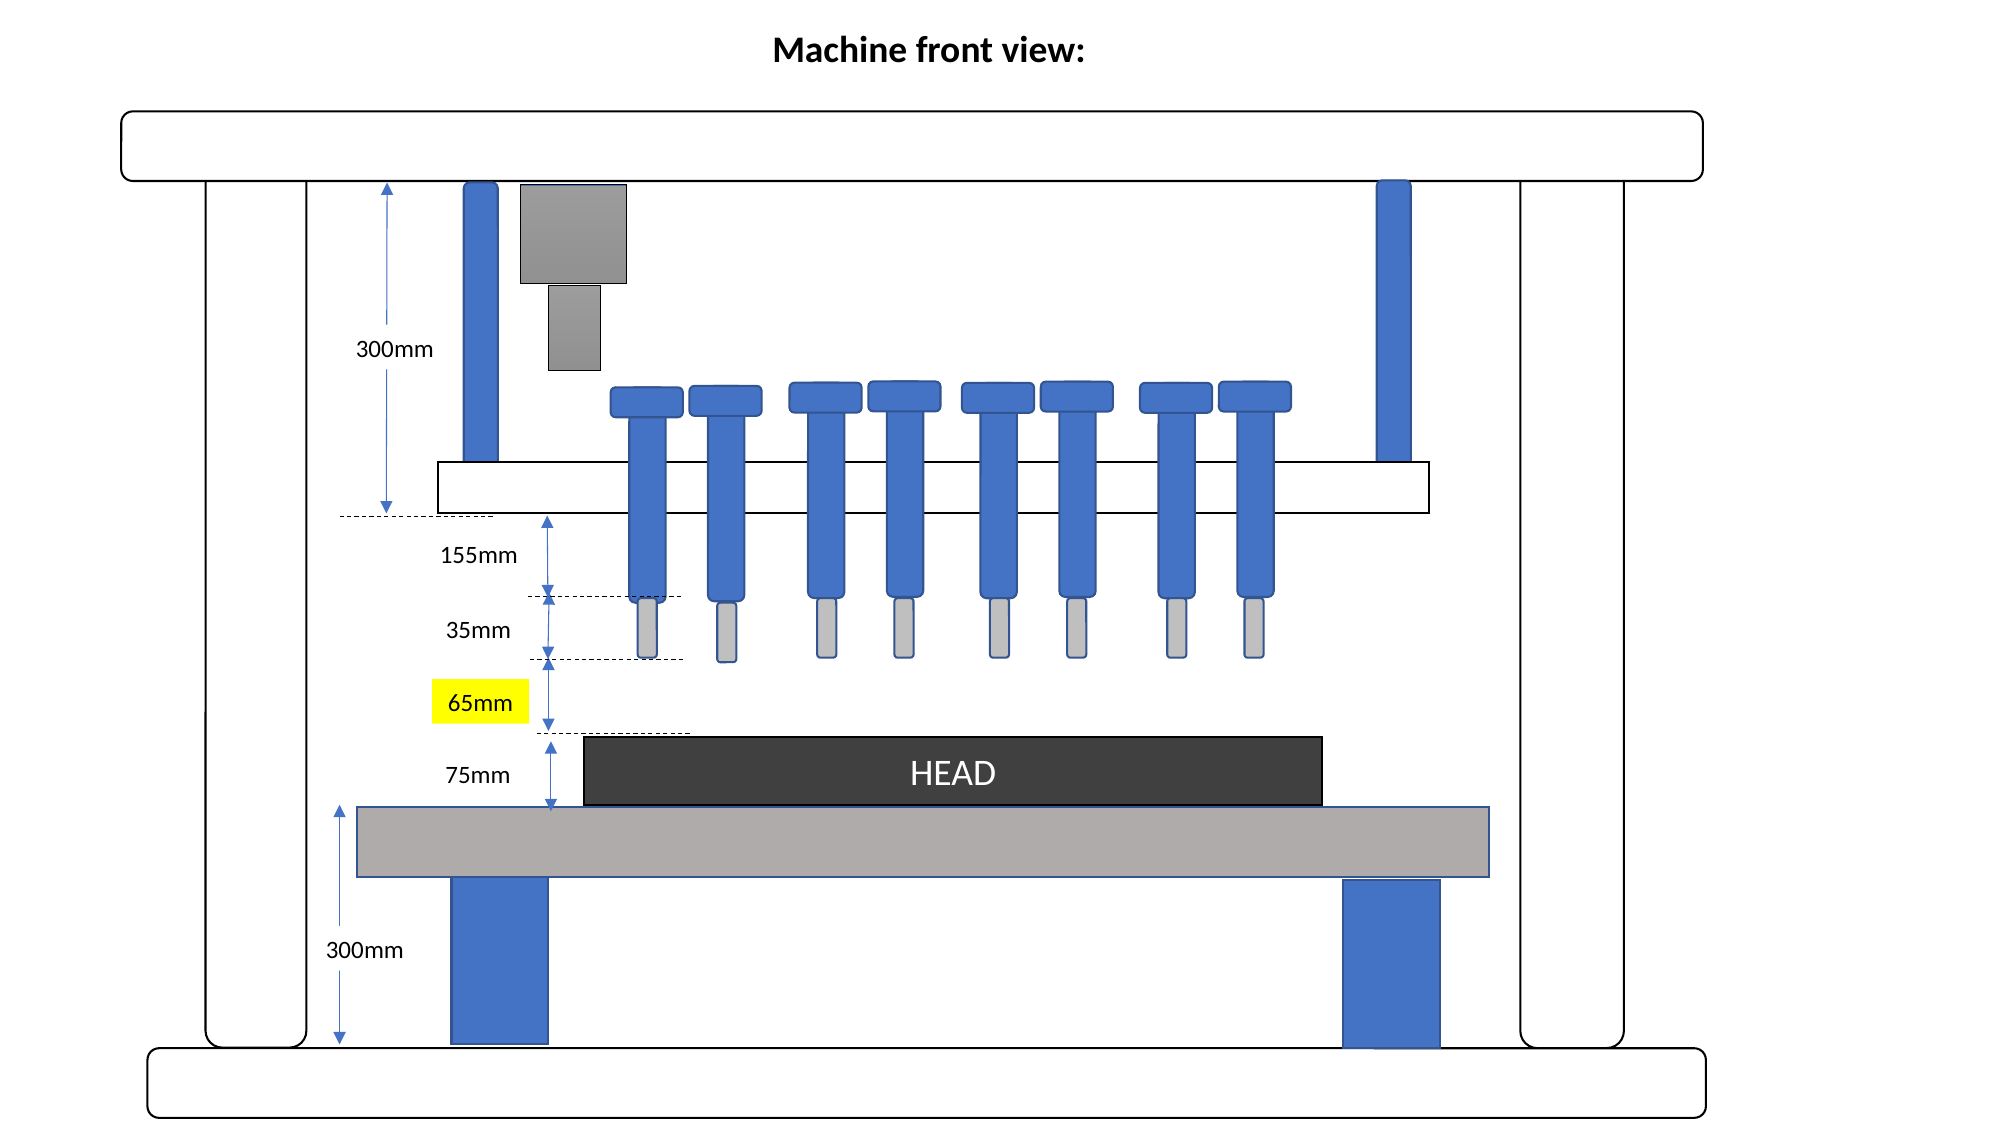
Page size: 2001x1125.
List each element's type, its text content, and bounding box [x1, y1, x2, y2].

text_box 65mm [432, 679, 530, 724]
text_box [520, 184, 627, 284]
text_box [356, 806, 1490, 878]
text_box [1519, 183, 1625, 1047]
text_box [893, 597, 915, 659]
text_box [1113, 461, 1139, 514]
text_box HEAD [583, 736, 1323, 806]
text_box [862, 461, 868, 514]
text_box [716, 602, 738, 664]
text_box [437, 461, 610, 514]
text_box 300mm [387, 324, 451, 370]
text_box [683, 461, 689, 514]
text_box 35mm [430, 606, 528, 652]
text_box [548, 285, 601, 371]
text_box [816, 599, 838, 659]
text_box 300mm [308, 925, 339, 971]
text_box [1035, 461, 1040, 514]
text_box [1375, 179, 1412, 461]
text_box [941, 461, 961, 514]
text_box [450, 876, 549, 1045]
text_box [689, 385, 762, 602]
text_box 75mm [429, 751, 527, 796]
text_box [868, 381, 941, 597]
text_box 300mm [340, 925, 422, 971]
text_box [1218, 381, 1291, 597]
text_box [636, 603, 658, 659]
text_box Machine front view: [757, 17, 1144, 78]
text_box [610, 387, 683, 603]
text_box [1166, 599, 1188, 659]
text_box [762, 461, 789, 514]
text_box 155mm [424, 531, 534, 577]
text_box 300mm [339, 324, 386, 370]
text_box [204, 183, 308, 1047]
text_box [1342, 879, 1441, 1049]
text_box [961, 382, 1035, 599]
text_box [988, 599, 1011, 659]
text_box [120, 110, 1704, 183]
text_box [462, 181, 499, 461]
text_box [1139, 382, 1213, 599]
text_box [1213, 461, 1218, 514]
text_box [146, 1047, 1707, 1119]
text_box [1243, 597, 1265, 659]
text_box [1291, 461, 1430, 514]
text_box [789, 382, 862, 599]
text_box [1040, 381, 1113, 597]
text_box [1066, 597, 1088, 659]
